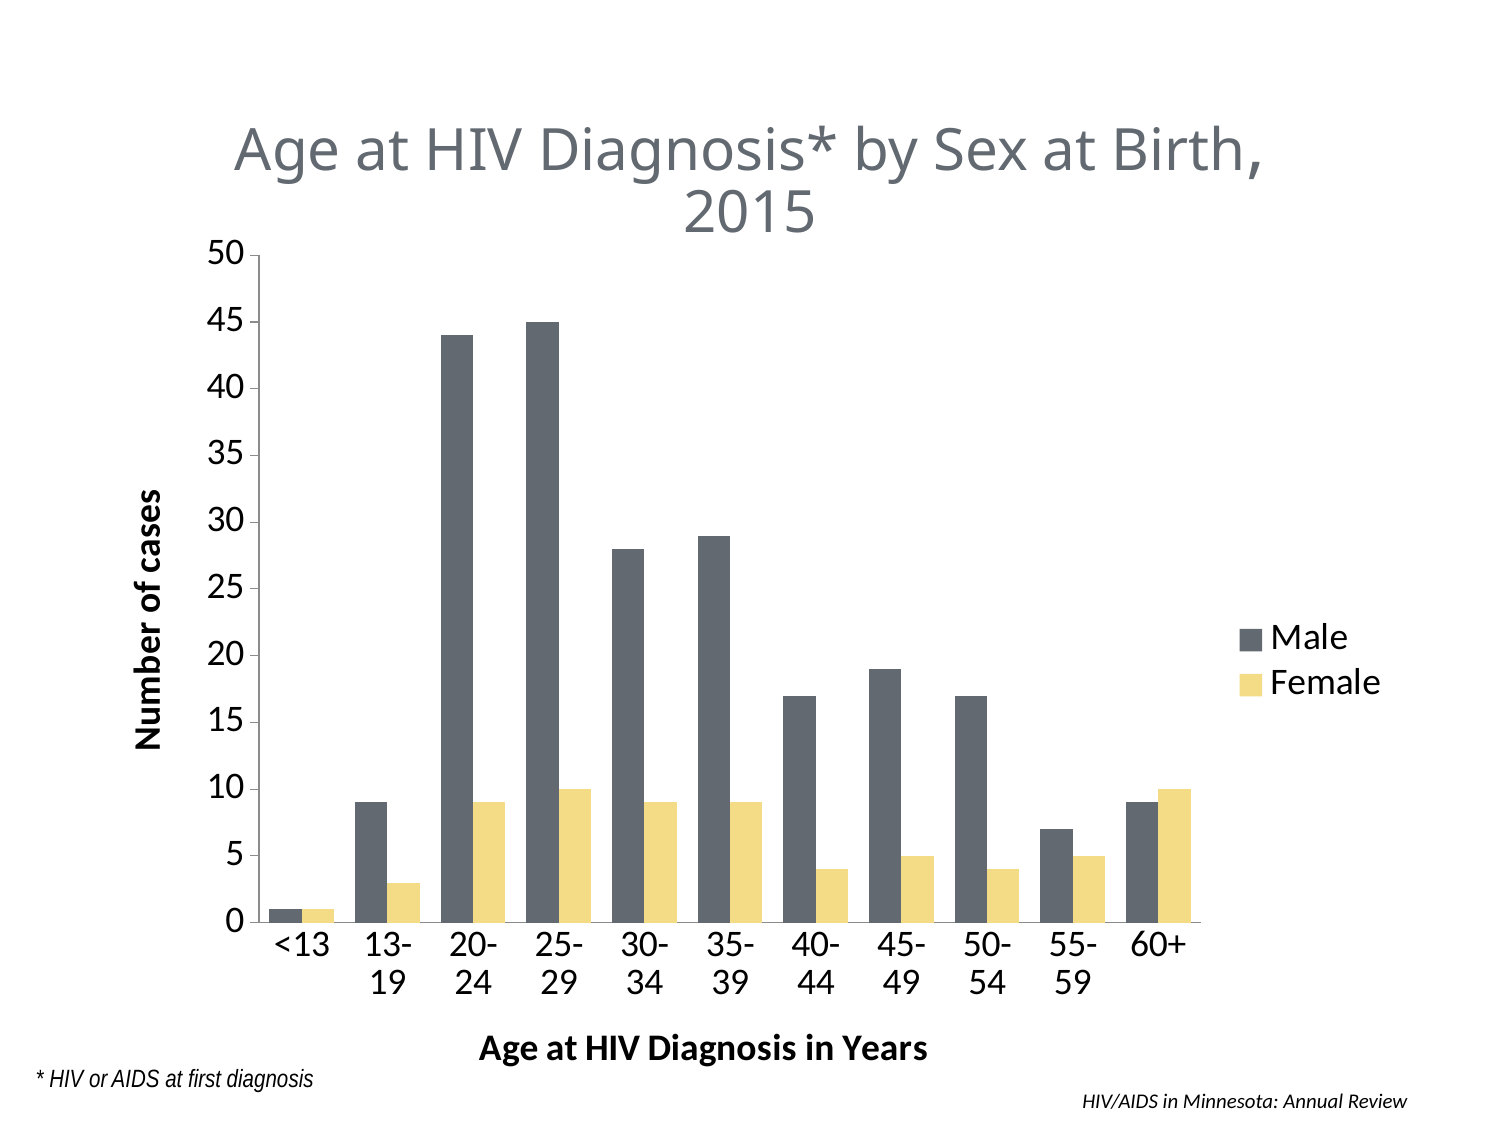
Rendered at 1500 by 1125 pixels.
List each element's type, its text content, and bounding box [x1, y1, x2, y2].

chart [93, 218, 1407, 1107]
text_box * HIV or AIDS at first diagnosis [0, 1058, 388, 1125]
text_box HIV/AIDS in Minnesota: Annual Review [1039, 987, 1500, 1125]
text_box Age at HIV Diagnosis* by Sex at Birth, 2015 [0, 112, 1500, 263]
